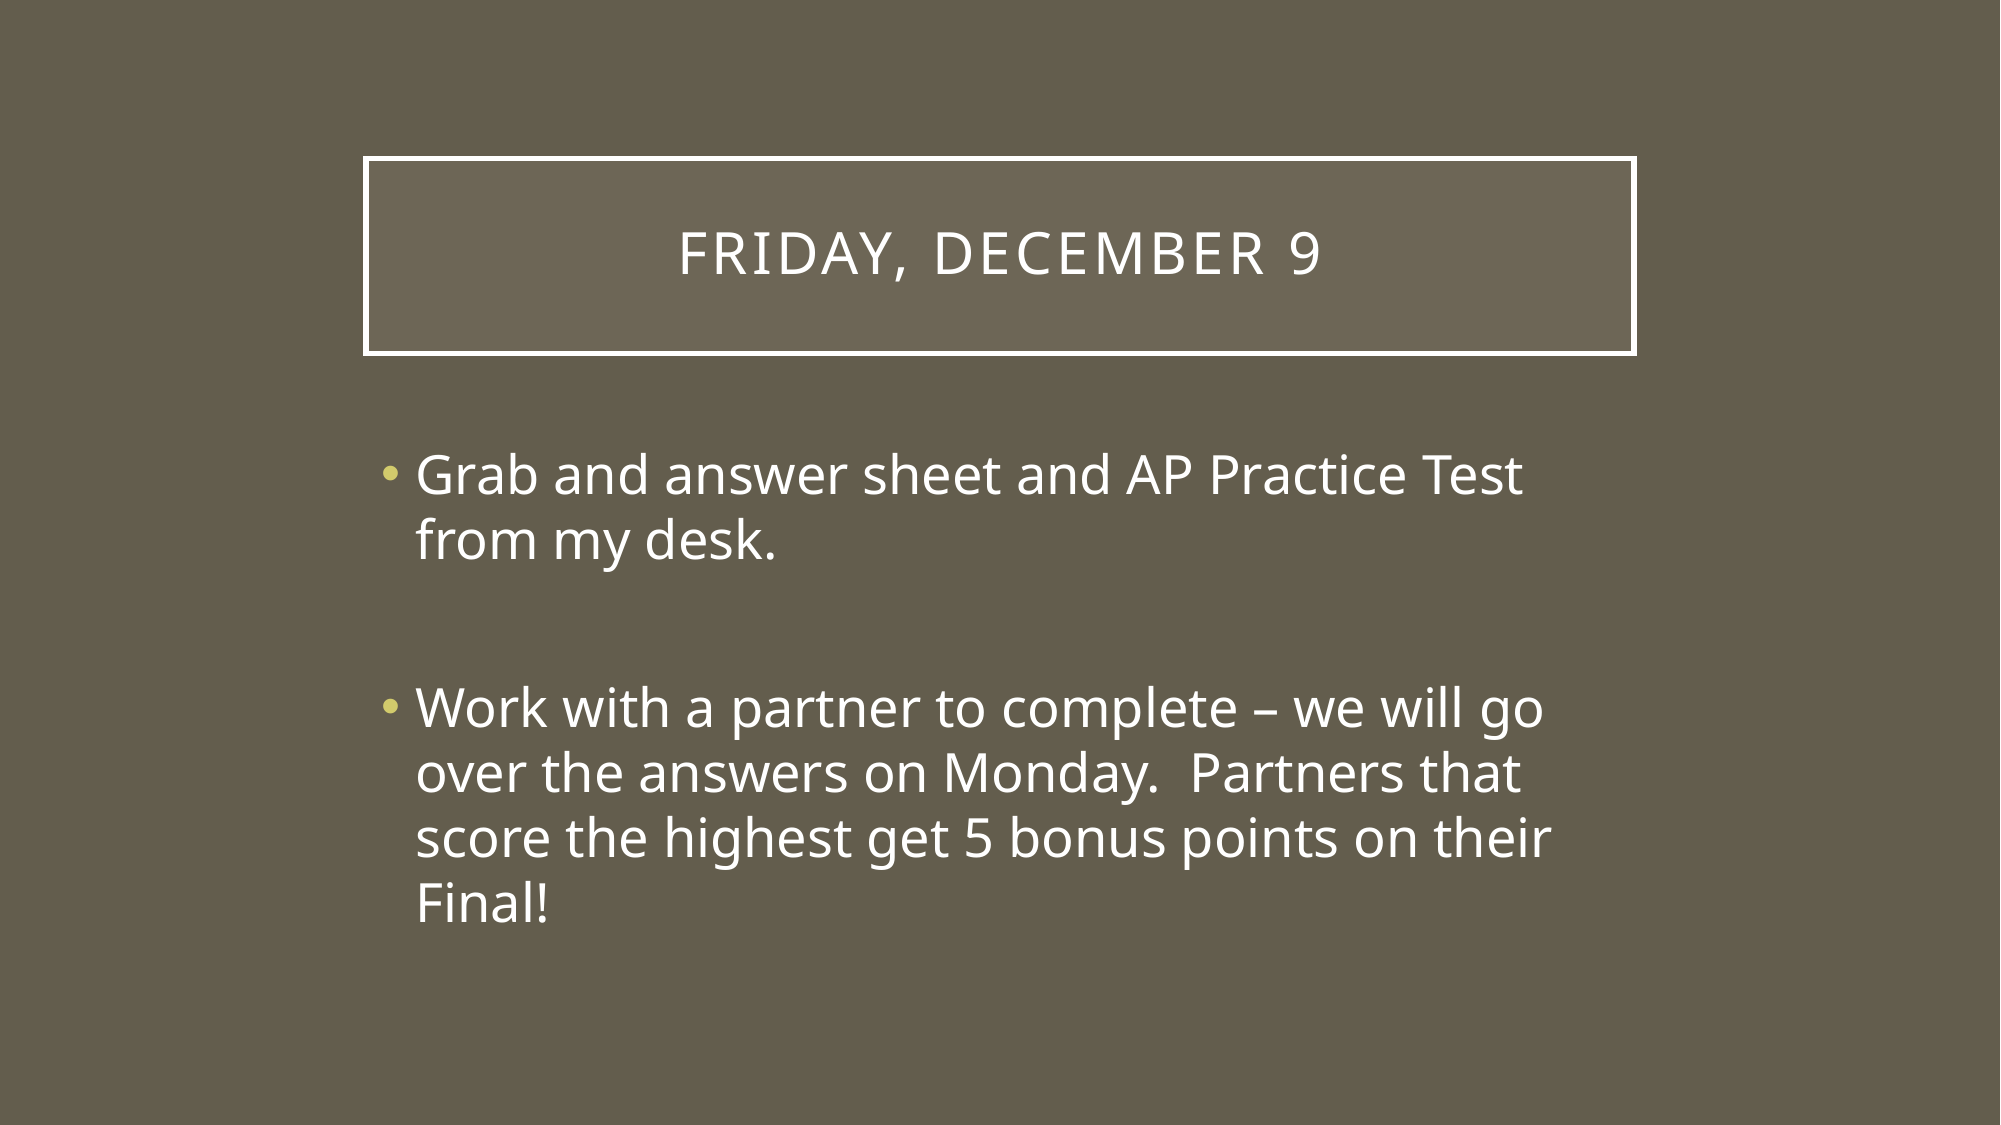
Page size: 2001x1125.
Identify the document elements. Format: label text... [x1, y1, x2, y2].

title Friday, December 9 [363, 156, 1637, 356]
list Grab and answer sheet and AP Practice Test from my desk. Work with a partner to complete – we will go over the answers on Monday. Partners that score the highest get 5 bonus points on their Final! [366, 432, 1634, 942]
